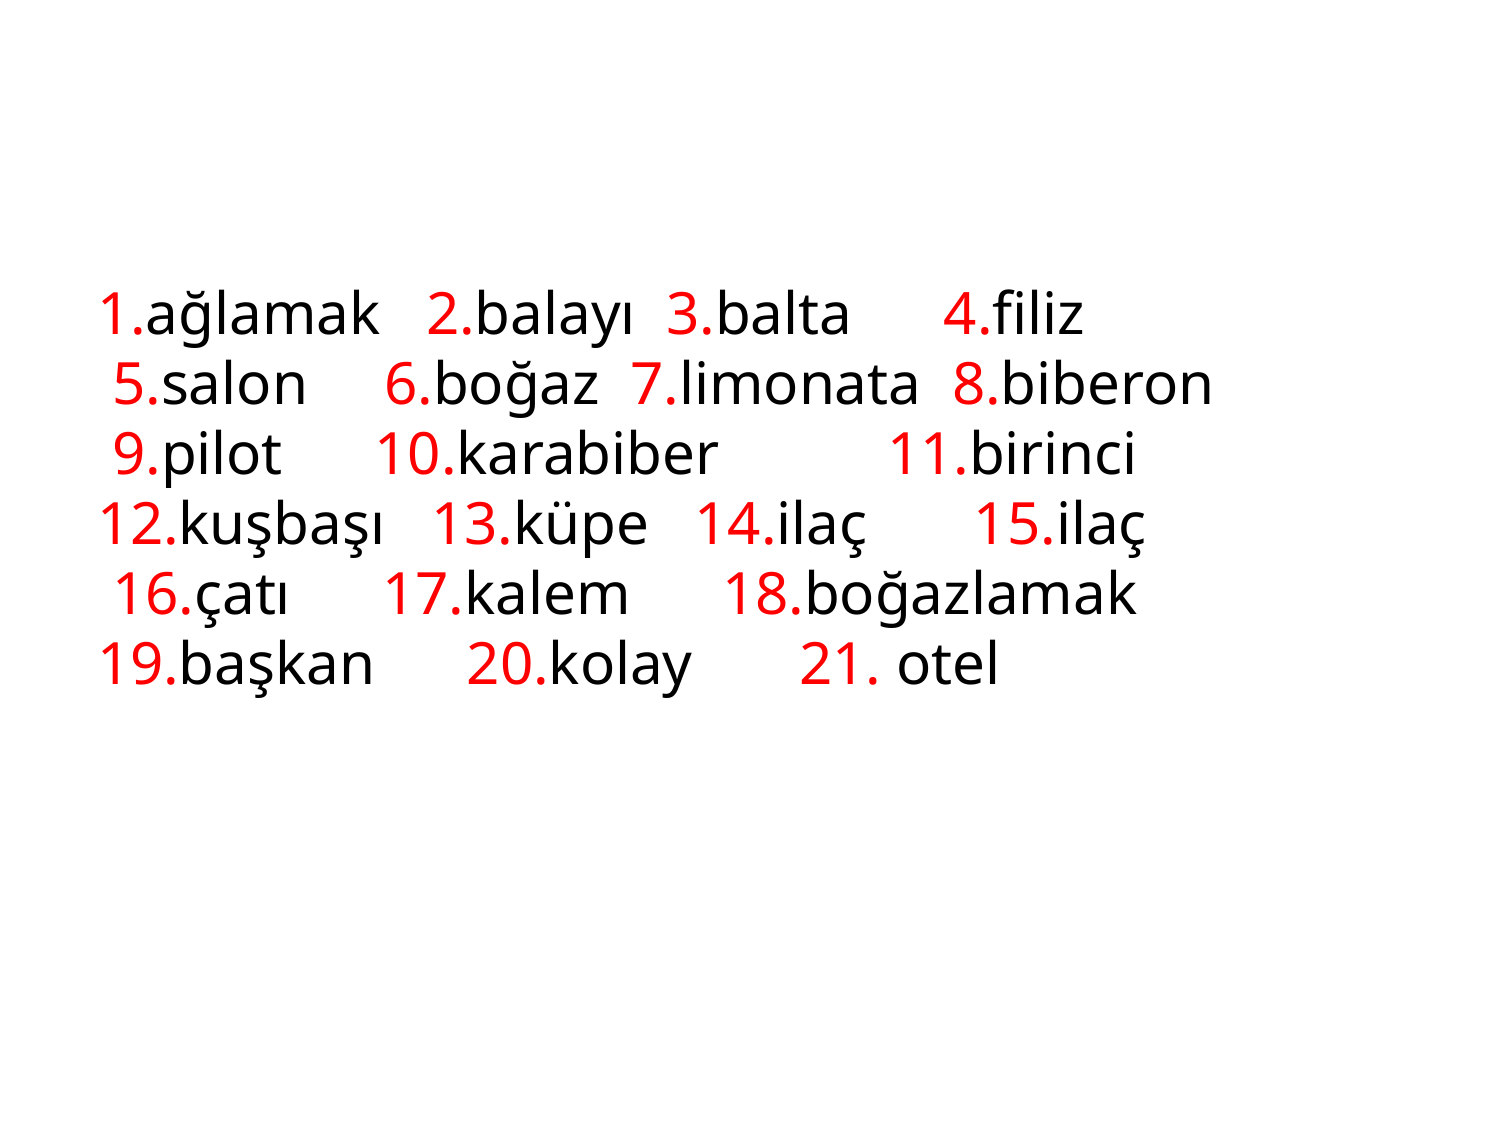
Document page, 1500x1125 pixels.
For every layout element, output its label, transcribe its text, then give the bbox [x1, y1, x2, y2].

title 1.ağlamak 2.balayı 3.balta 4.filiz 5.salon 6.boğaz 7.limonata 8.biberon 9.pilot 10.karabiber 11.birinci 12.kuşbaşı 13.küpe 14.ilaç 15.ilaç 16.çatı 17.kalem 18.boğazlamak 19.başkan 20.kolay 21. otel [82, 222, 1432, 821]
